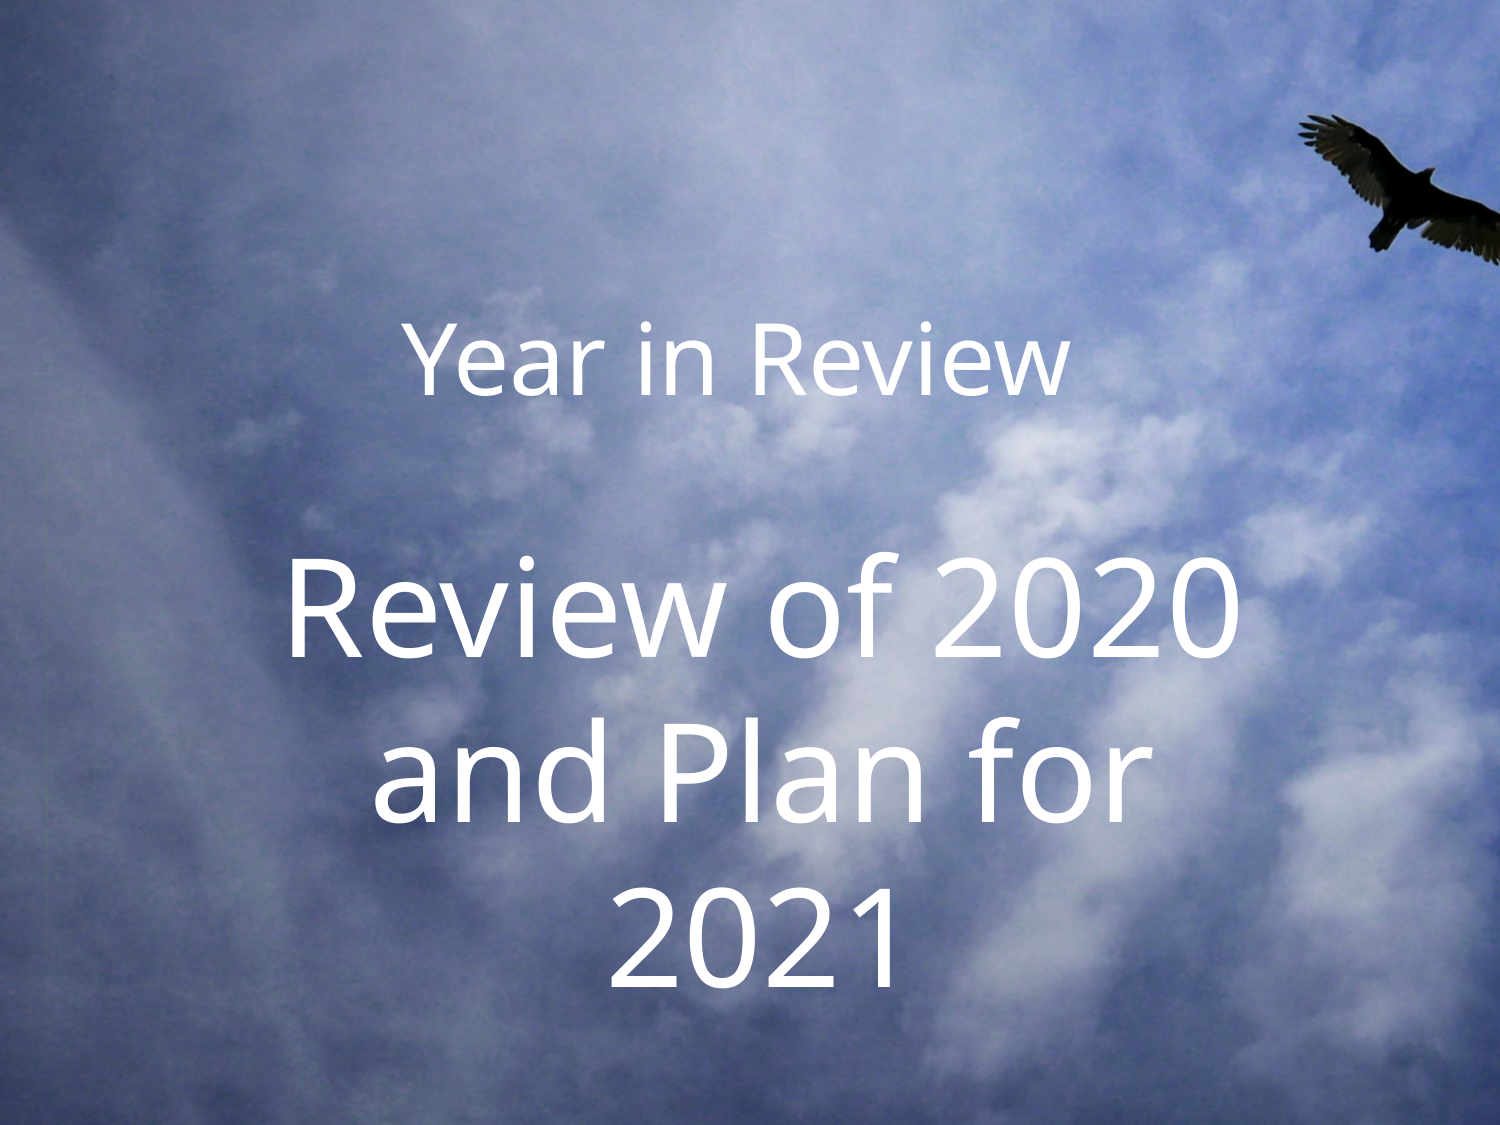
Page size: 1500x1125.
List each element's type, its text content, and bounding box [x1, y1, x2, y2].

subtitle Review of 2020 and Plan for 2021 [237, 512, 1288, 838]
title Year in Review [99, 187, 1376, 423]
picture [0, 0, 1500, 1125]
